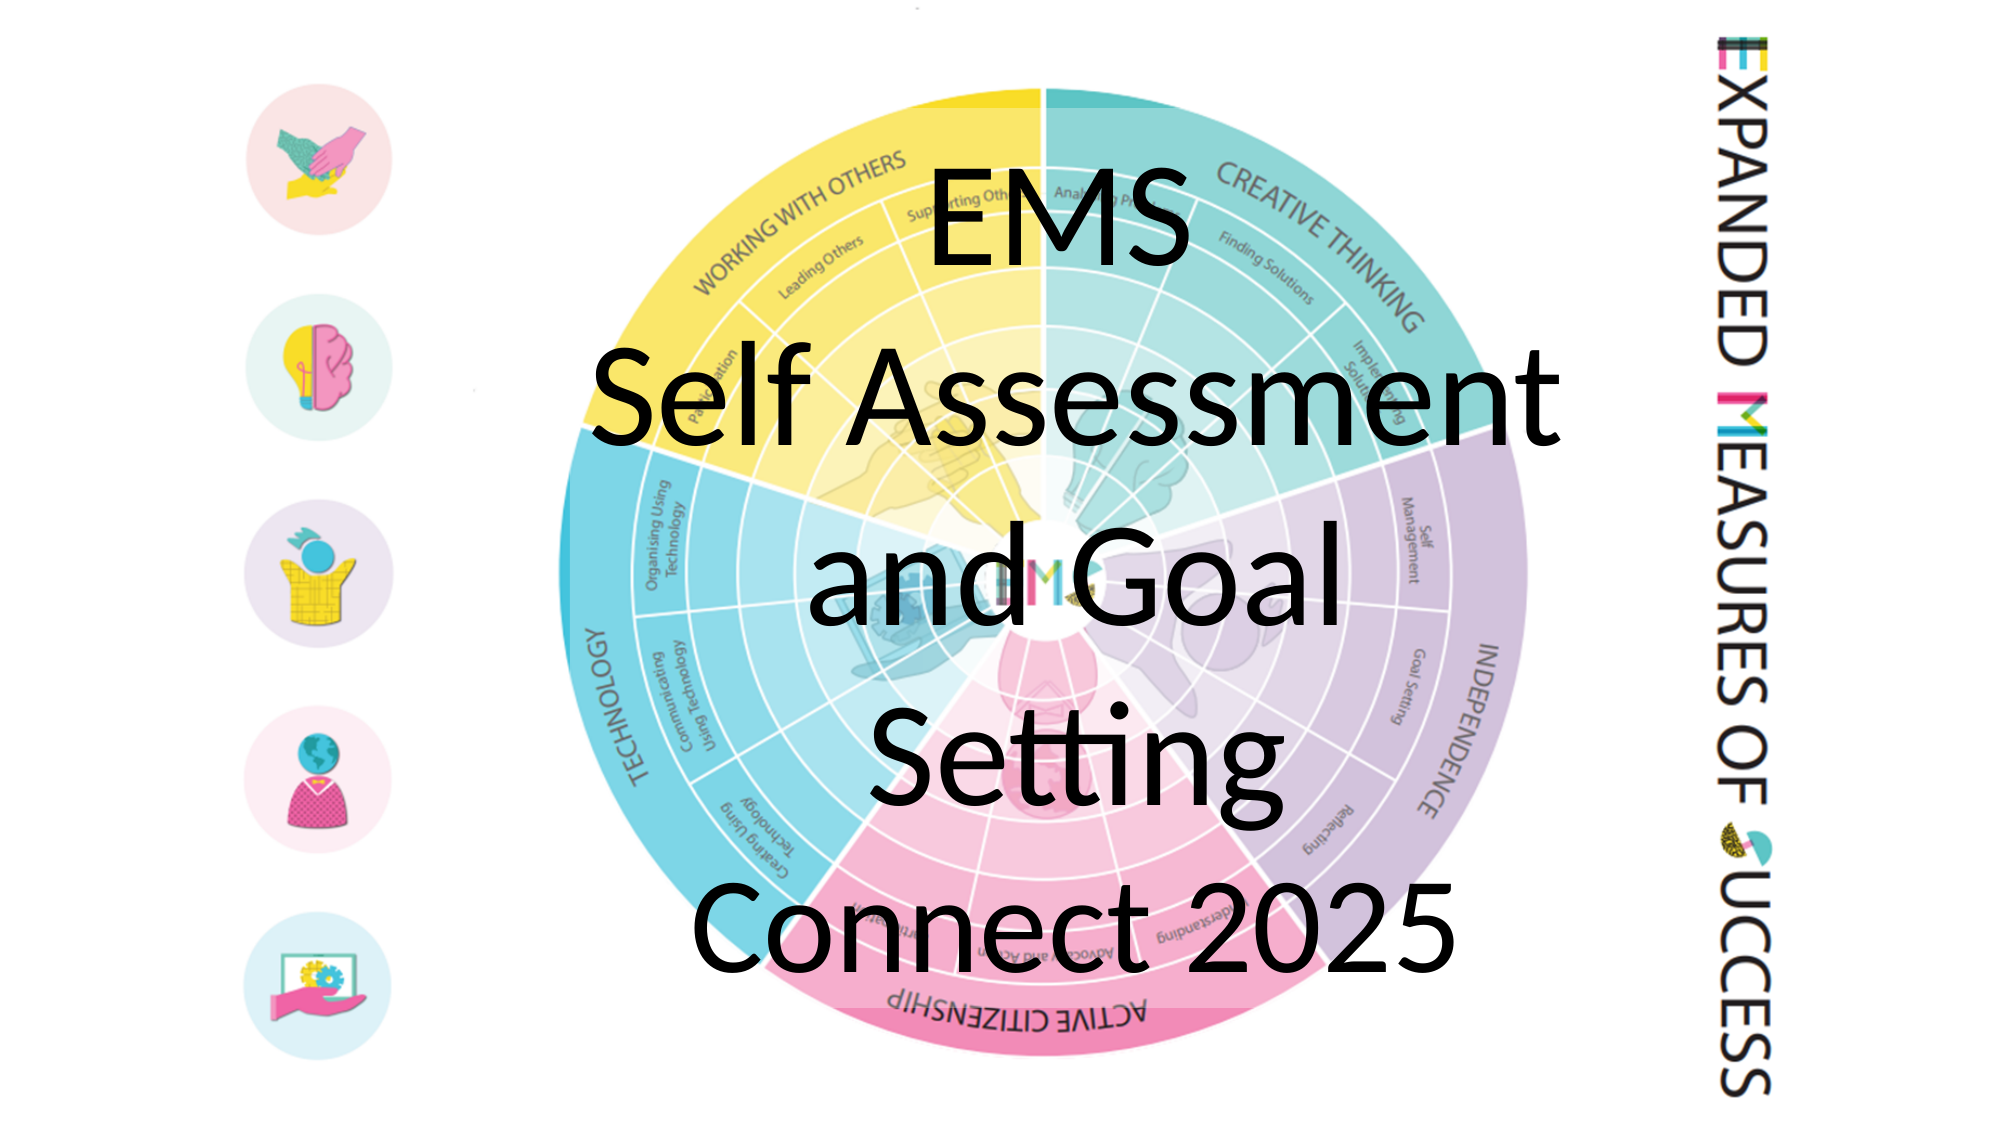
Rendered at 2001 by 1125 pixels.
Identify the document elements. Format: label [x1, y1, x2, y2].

picture [187, 0, 1813, 1125]
